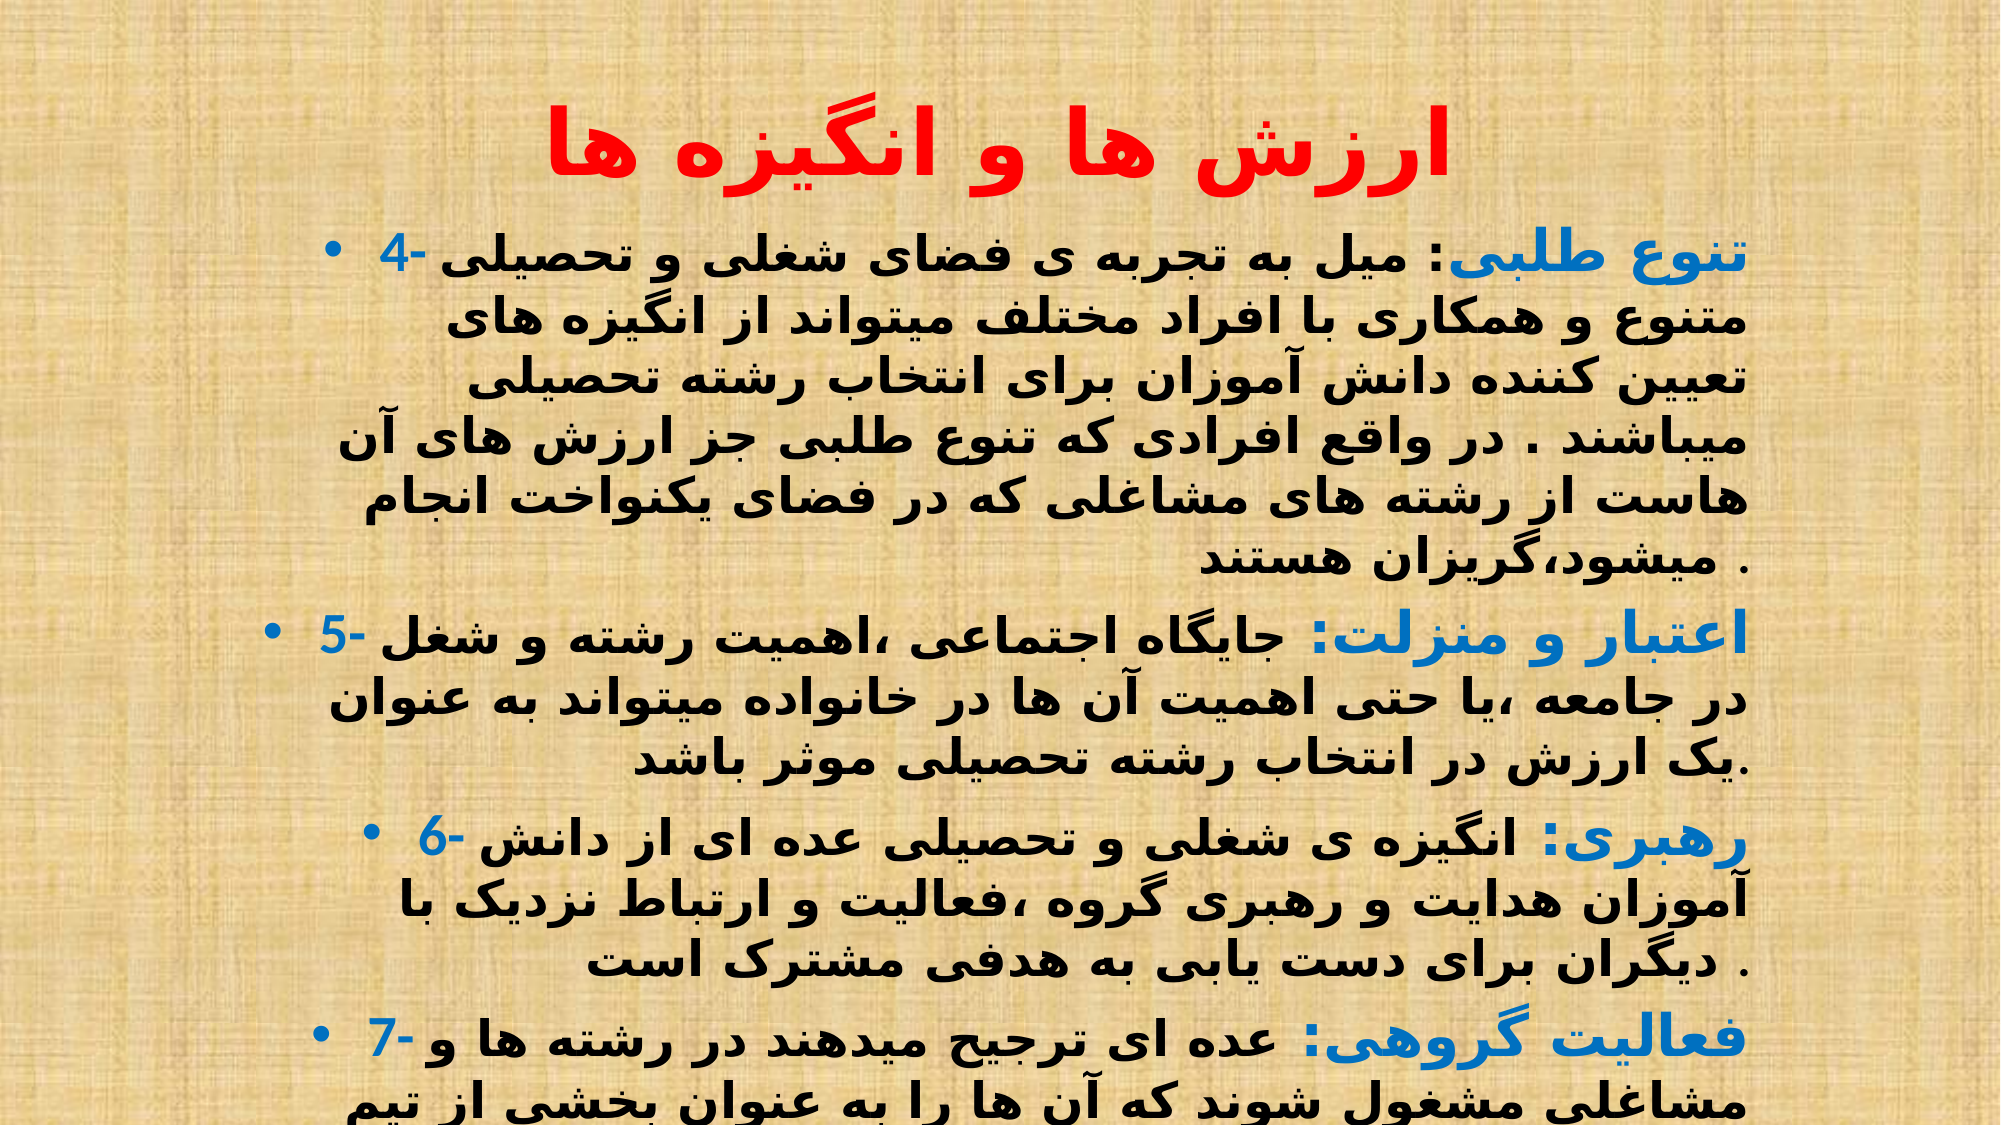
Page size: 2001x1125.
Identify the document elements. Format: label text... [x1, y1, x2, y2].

picture [0, 0, 2001, 1125]
list 4- تنوع طلبی: میل به تجربه ی فضای شغلی و تحصیلی متنوع و همکاری با افراد مختلف میتواند از انگیزه های تعیین کننده دانش آموزان برای انتخاب رشته تحصیلی میباشند . در واقع افرادی که تنوع طلبی جز ارزش های آن هاست از رشته های مشاغلی که در فضای یکنواخت انجام میشود،گریزان هستند . 5- اعتبار و منزلت: جایگاه اجتماعی ،اهمیت رشته و شغل در جامعه ،یا حتی اهمیت آن ها در خانواده میتواند به عنوان یک ارزش در انتخاب رشته تحصیلی موثر باشد. 6- رهبری: انگیزه ی شغلی و تحصیلی عده ای از دانش آموزان هدایت و رهبری گروه ،فعالیت و ارتباط نزدیک با دیگران برای دست یابی به هدفی مشترک است . 7- فعالیت گروهی: عده ای ترجیح میدهند در رشته ها و مشاغلی مشغول شوند که آن ها را به عنوان بخشی از تیم معرفی بکند به عبارت دیگر این افراد بر خلاف گروه اول که معرفی شد،نیازمند فعالیت مشترک در گروه هستند . [234, 205, 1766, 843]
title ارزش ها و انگیزه ها [99, 45, 1900, 233]
